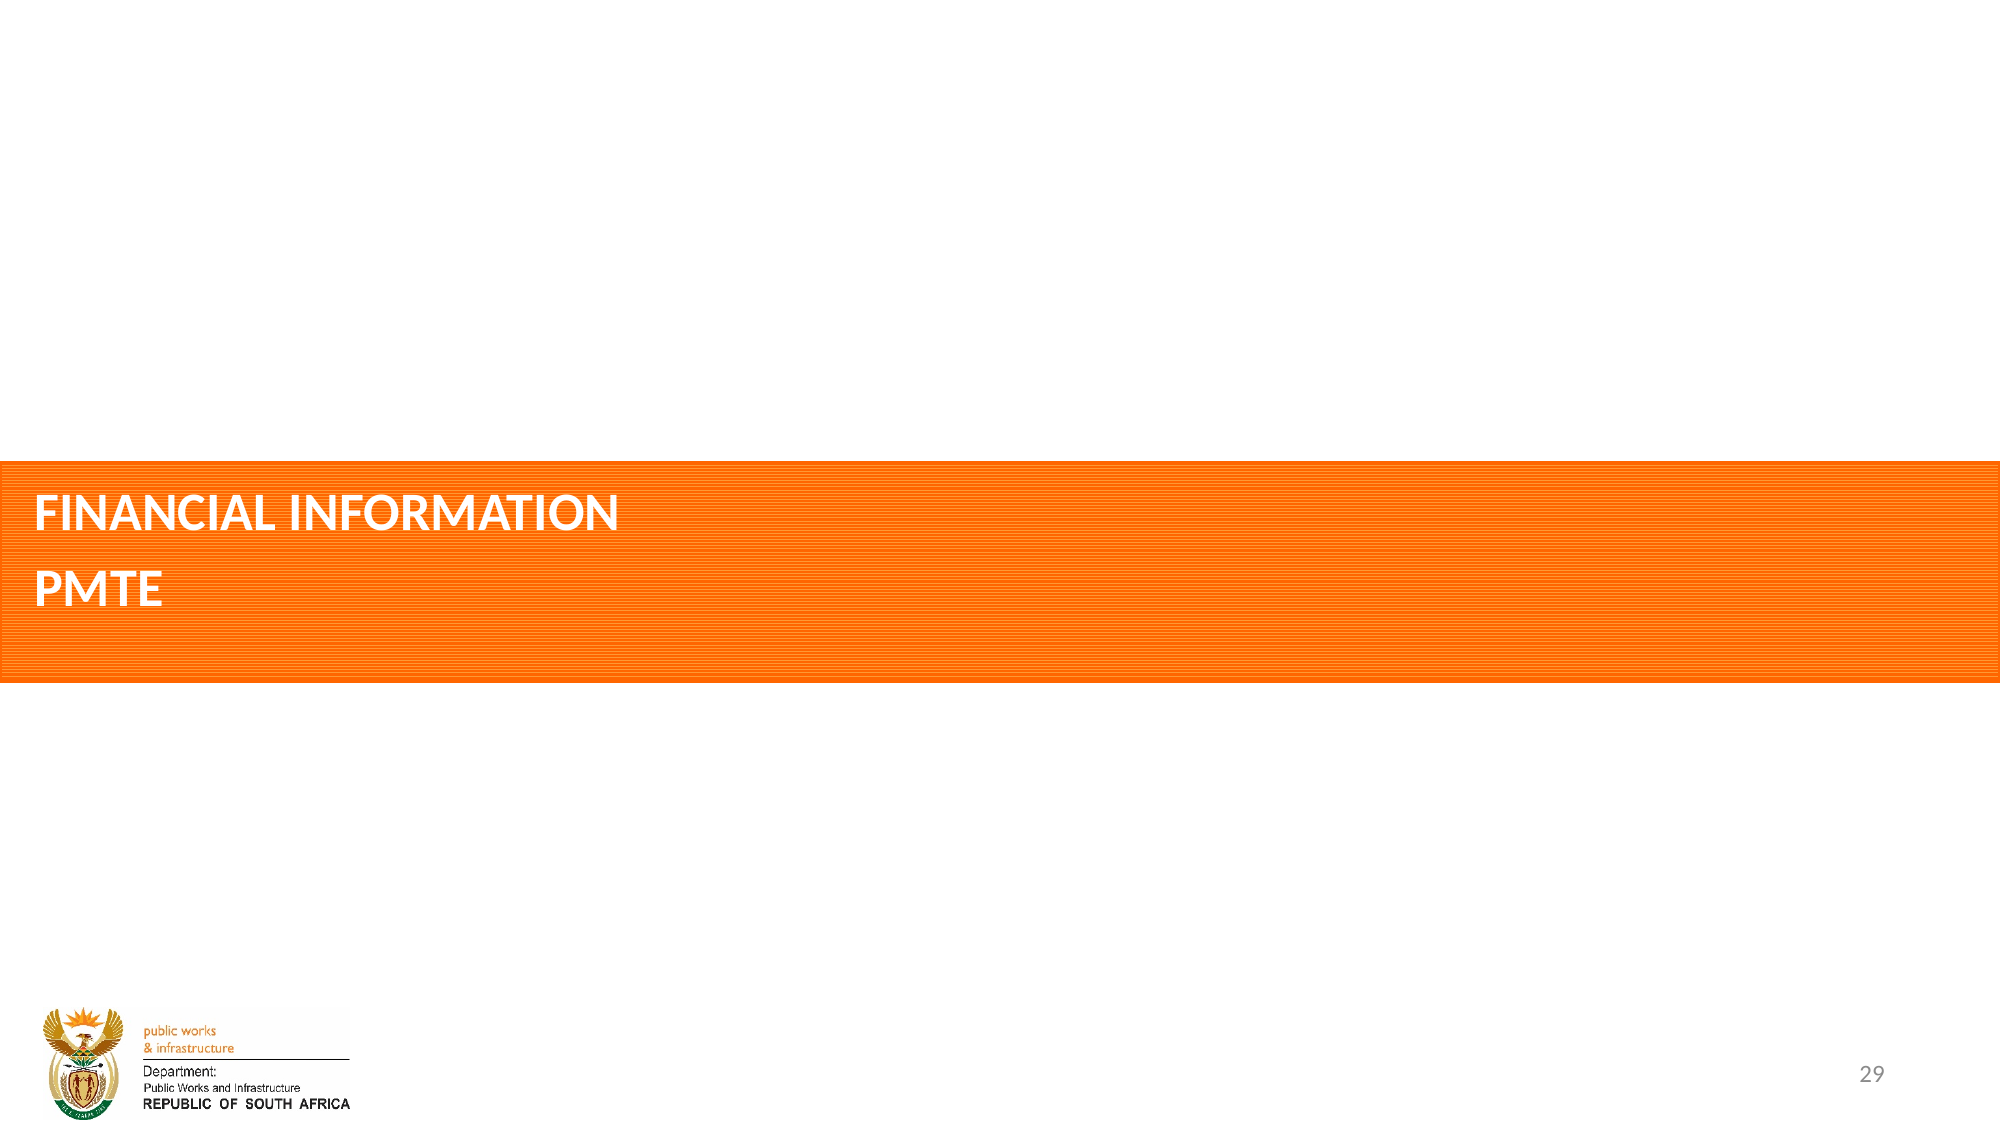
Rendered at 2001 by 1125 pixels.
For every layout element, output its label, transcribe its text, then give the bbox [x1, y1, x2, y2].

text_box FINANCIAL INFORMATION PMTE [19, 468, 1727, 625]
picture [42, 1007, 350, 1121]
text_box [0, 461, 2000, 683]
slide_number 29 [1433, 1042, 1900, 1103]
